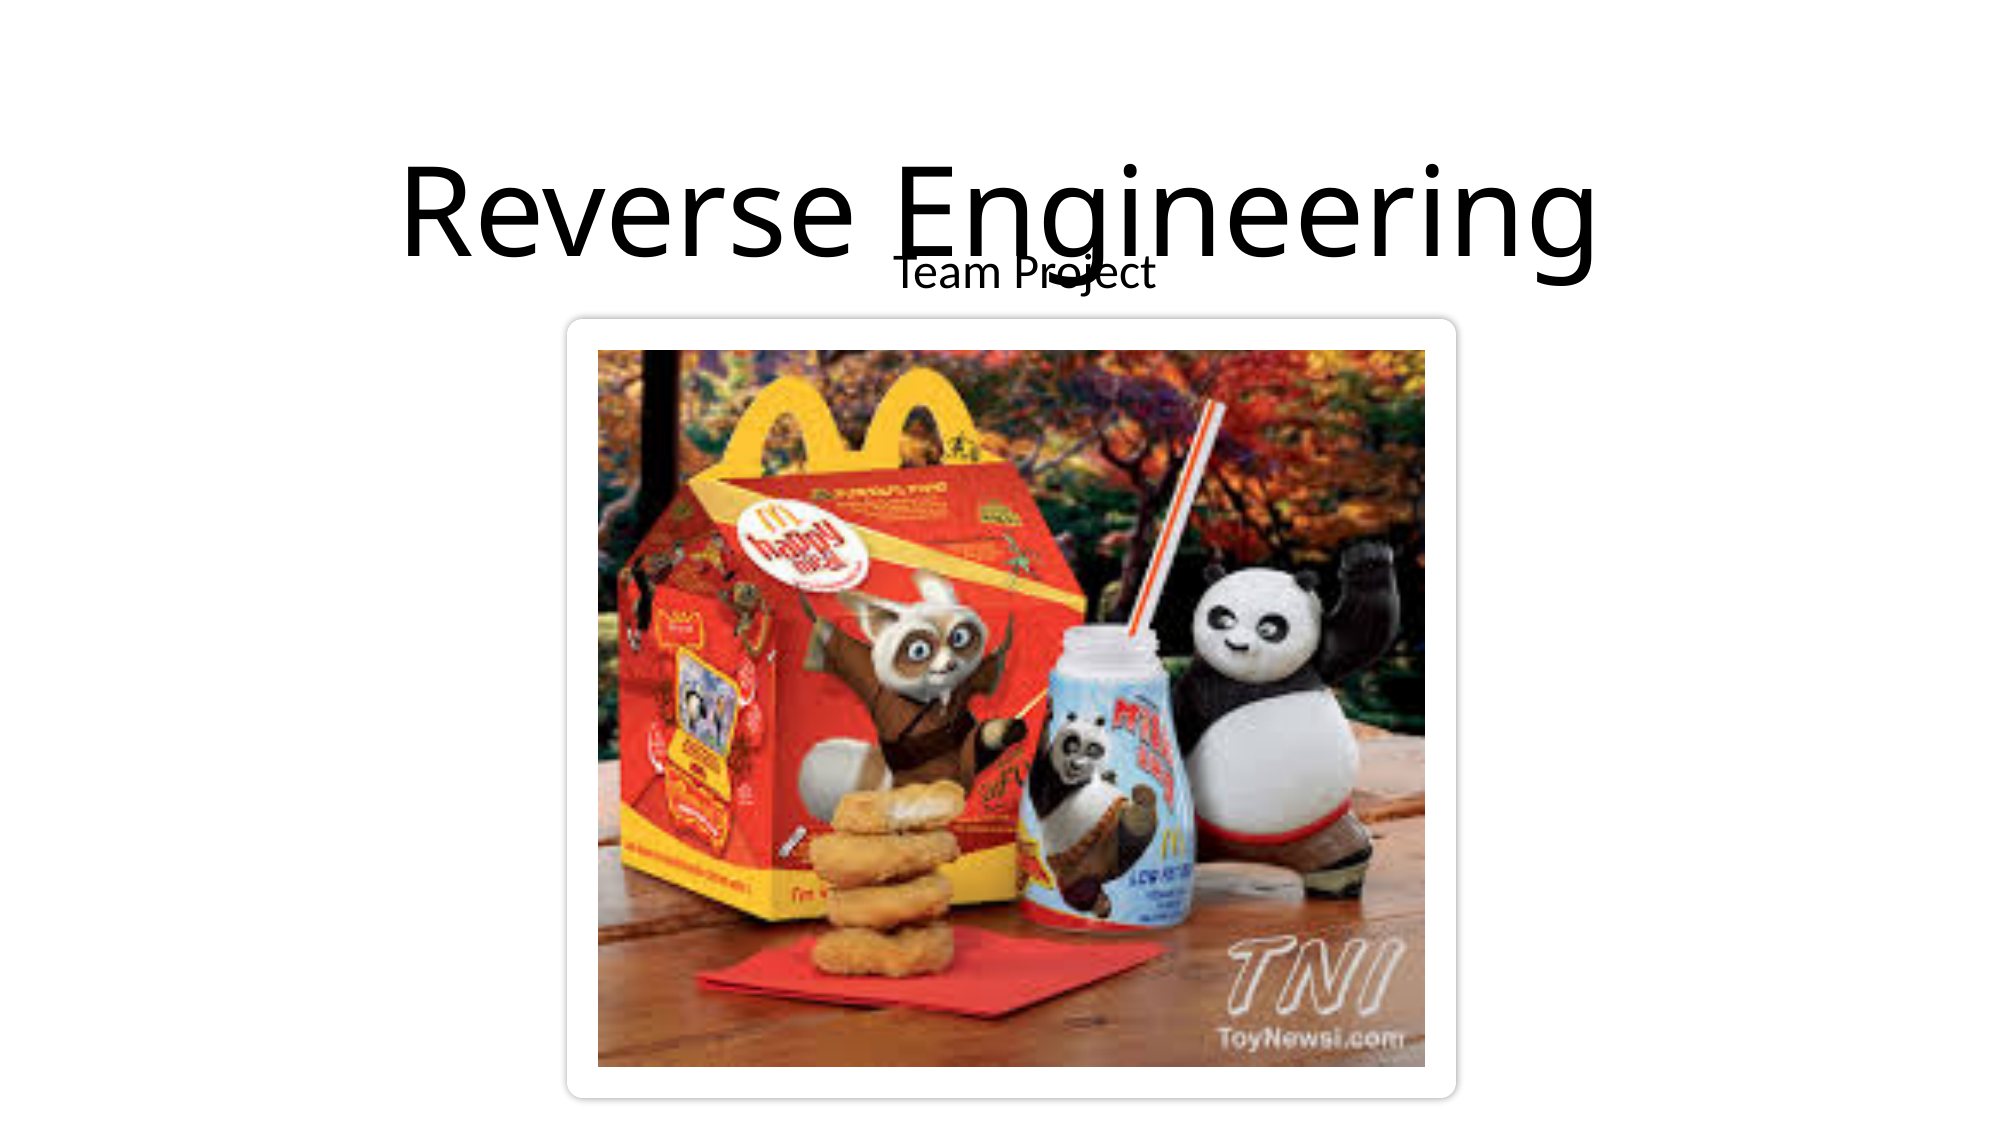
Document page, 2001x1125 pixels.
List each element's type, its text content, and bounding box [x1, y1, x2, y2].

title Reverse Engineering [362, 50, 1638, 292]
picture [598, 349, 1425, 1067]
subtitle Team Project [500, 237, 1550, 525]
